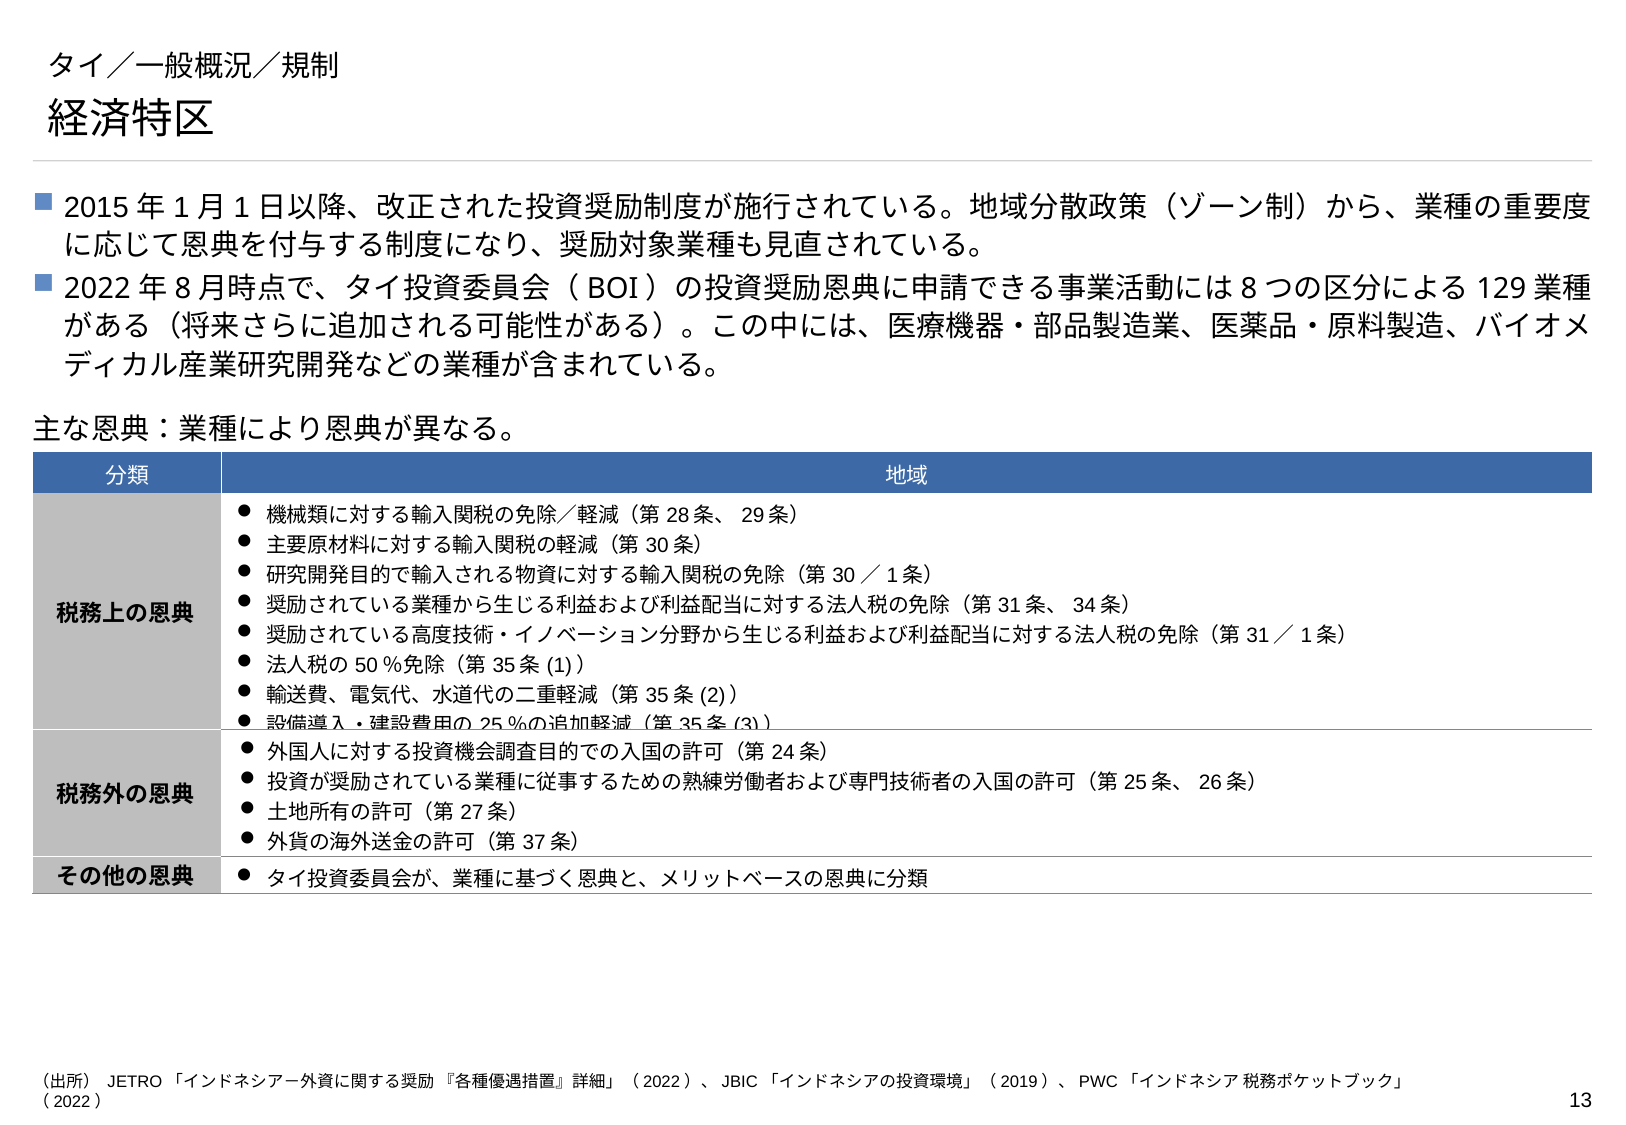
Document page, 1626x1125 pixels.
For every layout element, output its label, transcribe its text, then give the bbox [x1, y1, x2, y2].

table_cell タイ投資委員会が、業種に基づく恩典と、メリットベースの恩典に分類 [222, 857, 1592, 893]
table_cell 税務上の恩典 [33, 493, 221, 729]
table_header 地域 [222, 452, 1592, 493]
text_box 主な恩典：業種により恩典が異なる。 [32, 406, 1498, 451]
table_cell 外国人に対する投資機会調査目的での入国の許可（第24条） 投資が奨励されている業種に従事するための熟練労働者および専門技術者の入国の許可（第25条、26条） 土地所有の許可（第27条） 外貨の海外送金の許可（第37条） [222, 730, 1592, 856]
table_header 分類 [33, 452, 221, 493]
title タイ／一般概況／規制 [32, 30, 1593, 90]
table_cell その他の恩典 [33, 857, 221, 893]
table_cell 機械類に対する輸入関税の免除／軽減（第28条、29条） 主要原材料に対する輸入関税の軽減（第30条） 研究開発目的で輸入される物資に対する輸入関税の免除（第30／1条） 奨励されている業種から生じる利益および利益配当に対する法人税の免除（第31条、34条） 奨励されている高度技術・イノベーション分野から生じる利益および利益配当に対する法人税の免除（第31／1条） 法人税の50％免除（第35条(1)） 輸送費、電気代、水道代の二重軽減（第35条(2)） 設備導入・建設費用の25％の追加軽減（第35条(3)） 輸出製品製造目的で輸入する主要原材料に対する輸入関税の免除（第36条）税務上の恩典 [222, 493, 1592, 729]
list 経済特区 [32, 90, 1593, 149]
table_cell 税務外の恩典 [33, 730, 221, 856]
text_box 2015年1月1日以降、改正された投資奨励制度が施行されている。地域分散政策（ゾーン制）から、業種の重要度に応じて恩典を付与する制度になり、奨励対象業種も見直されている。 2022年8月時点で、タイ投資委員会（BOI）の投資奨励恩典に申請できる事業活動には8つの区分による129業種がある（将来さらに追加される可能性がある）。この中には、医療機器・部品製造業、医薬品・原料製造、バイオメディカル産業研究開発などの業種が含まれている。 [32, 184, 1593, 381]
text_box （出所） JETRO「インドネシア－外資に関する奨励 『各種優遇措置』詳細」（2022）、JBIC「インドネシアの投資環境」（2019）、PWC「インドネシア 税務ポケットブック」（2022） [32, 1070, 1463, 1094]
